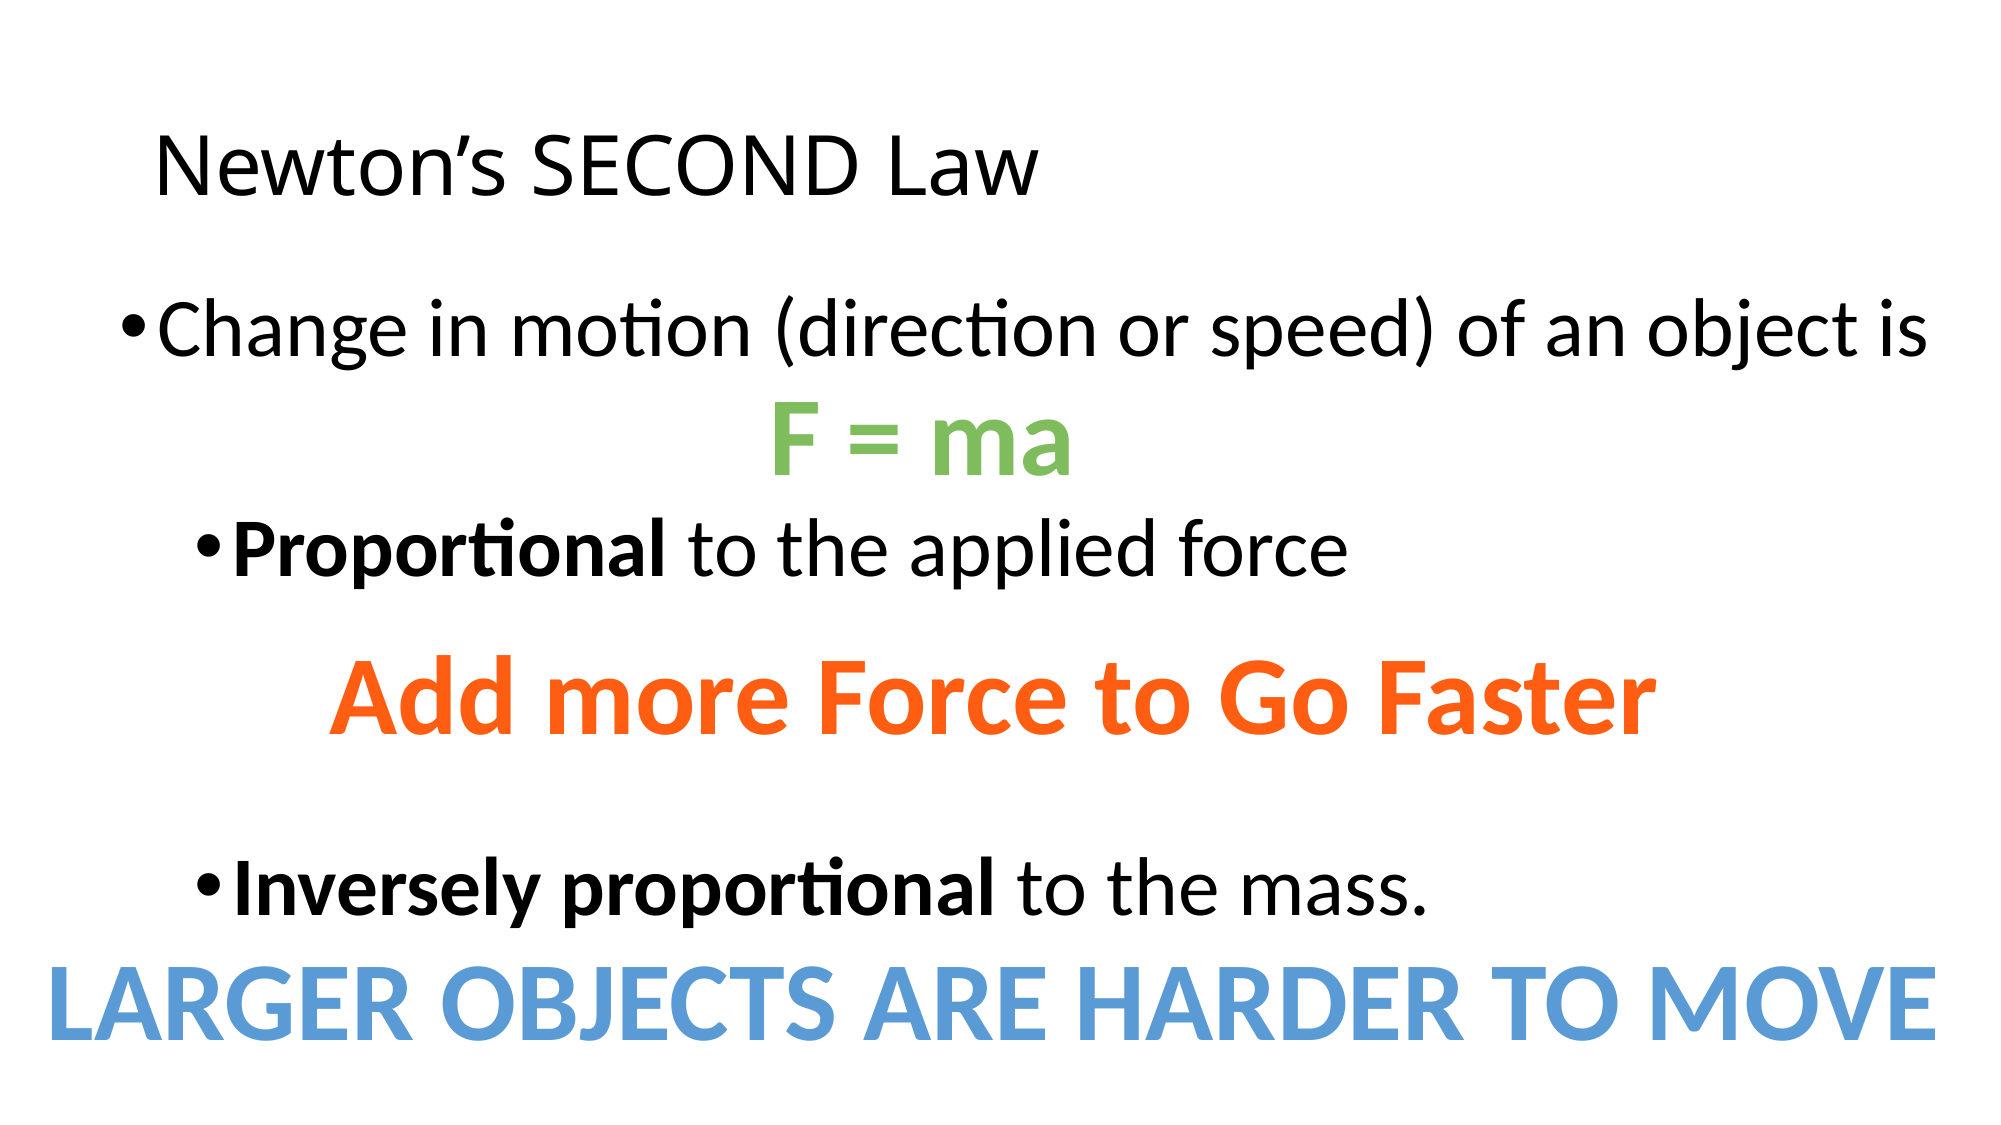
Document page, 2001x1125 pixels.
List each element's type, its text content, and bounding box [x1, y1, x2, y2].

text_box Add more Force to Go Faster [314, 614, 1675, 765]
text_box F = ma [754, 355, 1091, 506]
title Newton’s SECOND Law [137, 59, 1863, 277]
text_box Larger objects are harder to move [29, 920, 1959, 1071]
list Change in motion (direction or speed) of an object is Proportional to the applied force Inversely proportional to the mass. [29, 277, 1959, 920]
